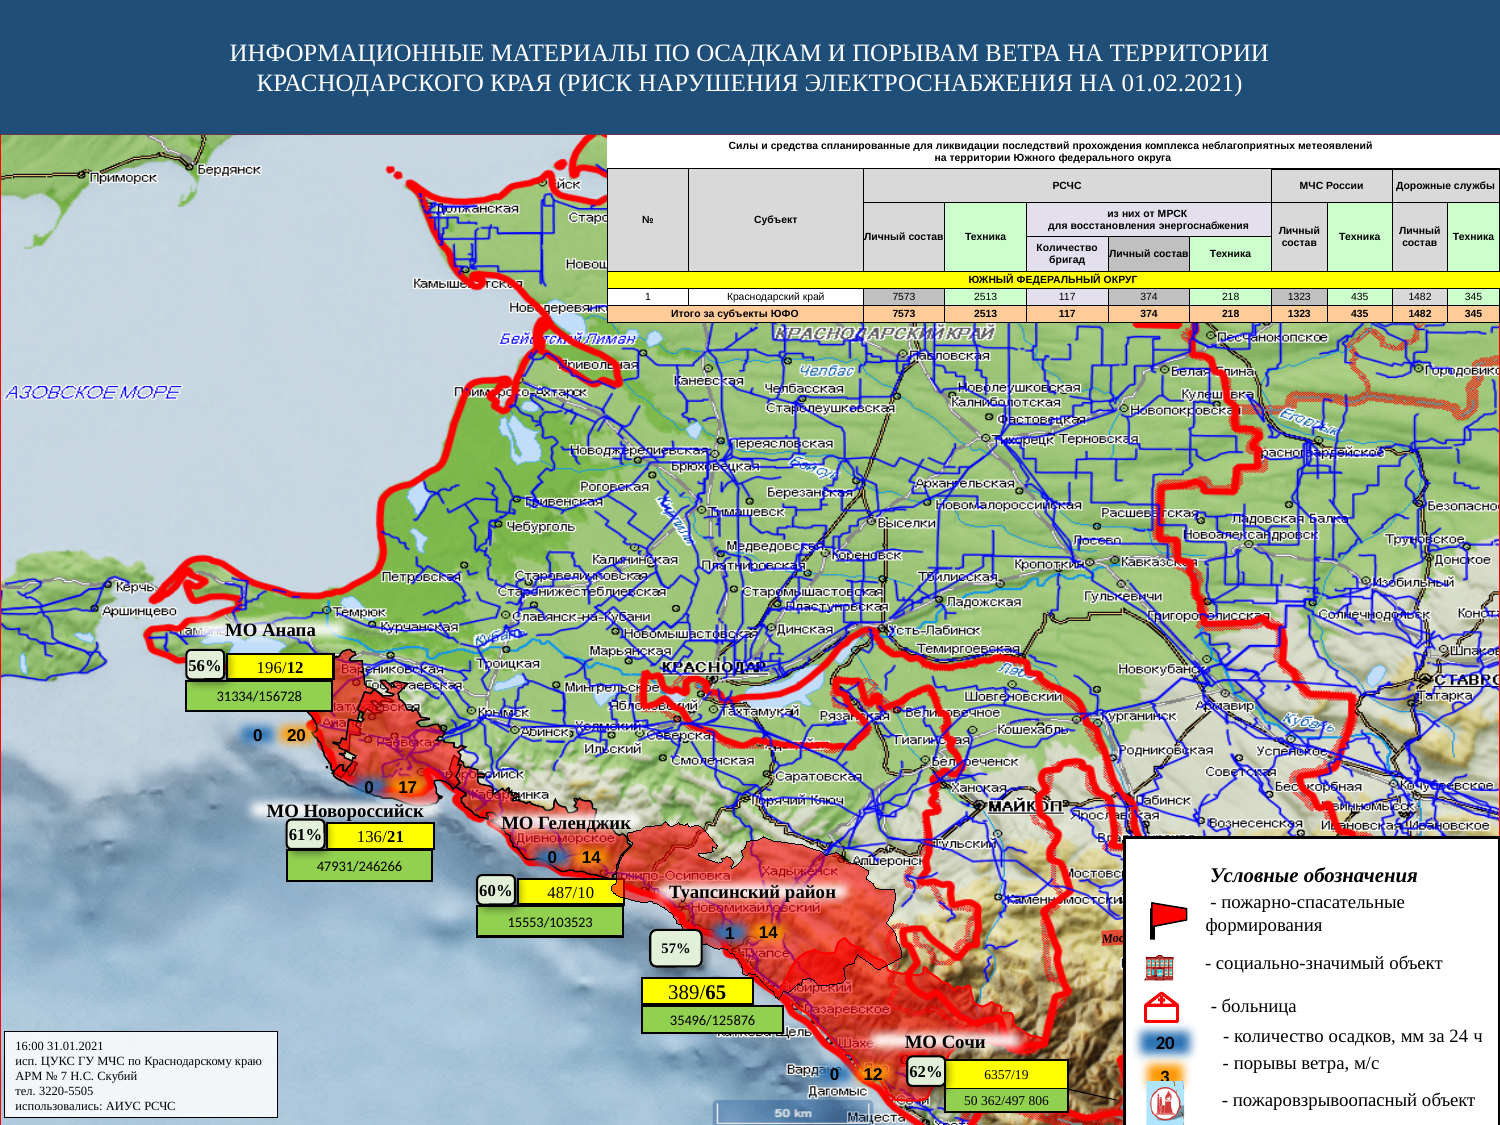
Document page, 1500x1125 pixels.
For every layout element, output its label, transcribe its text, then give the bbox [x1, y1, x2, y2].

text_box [1144, 955, 1174, 981]
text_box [927, 1057, 1117, 1101]
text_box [1144, 899, 1190, 940]
picture [0, 134, 1500, 1125]
text_box ИНФОРМАЦИОННЫЕ МАТЕРИАЛЫ ПО ОСАДКАМ И ПОРЫВАМ ВЕТРА НА ТЕРРИТОРИИ КРАСНОДАРСКОГО КРАЯ (РИСК НАРУШЕНИЯ ЭЛЕКТРОСНАБЖЕНИЯ НА 01.02.2021) [0, 0, 1500, 134]
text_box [1145, 993, 1178, 1022]
